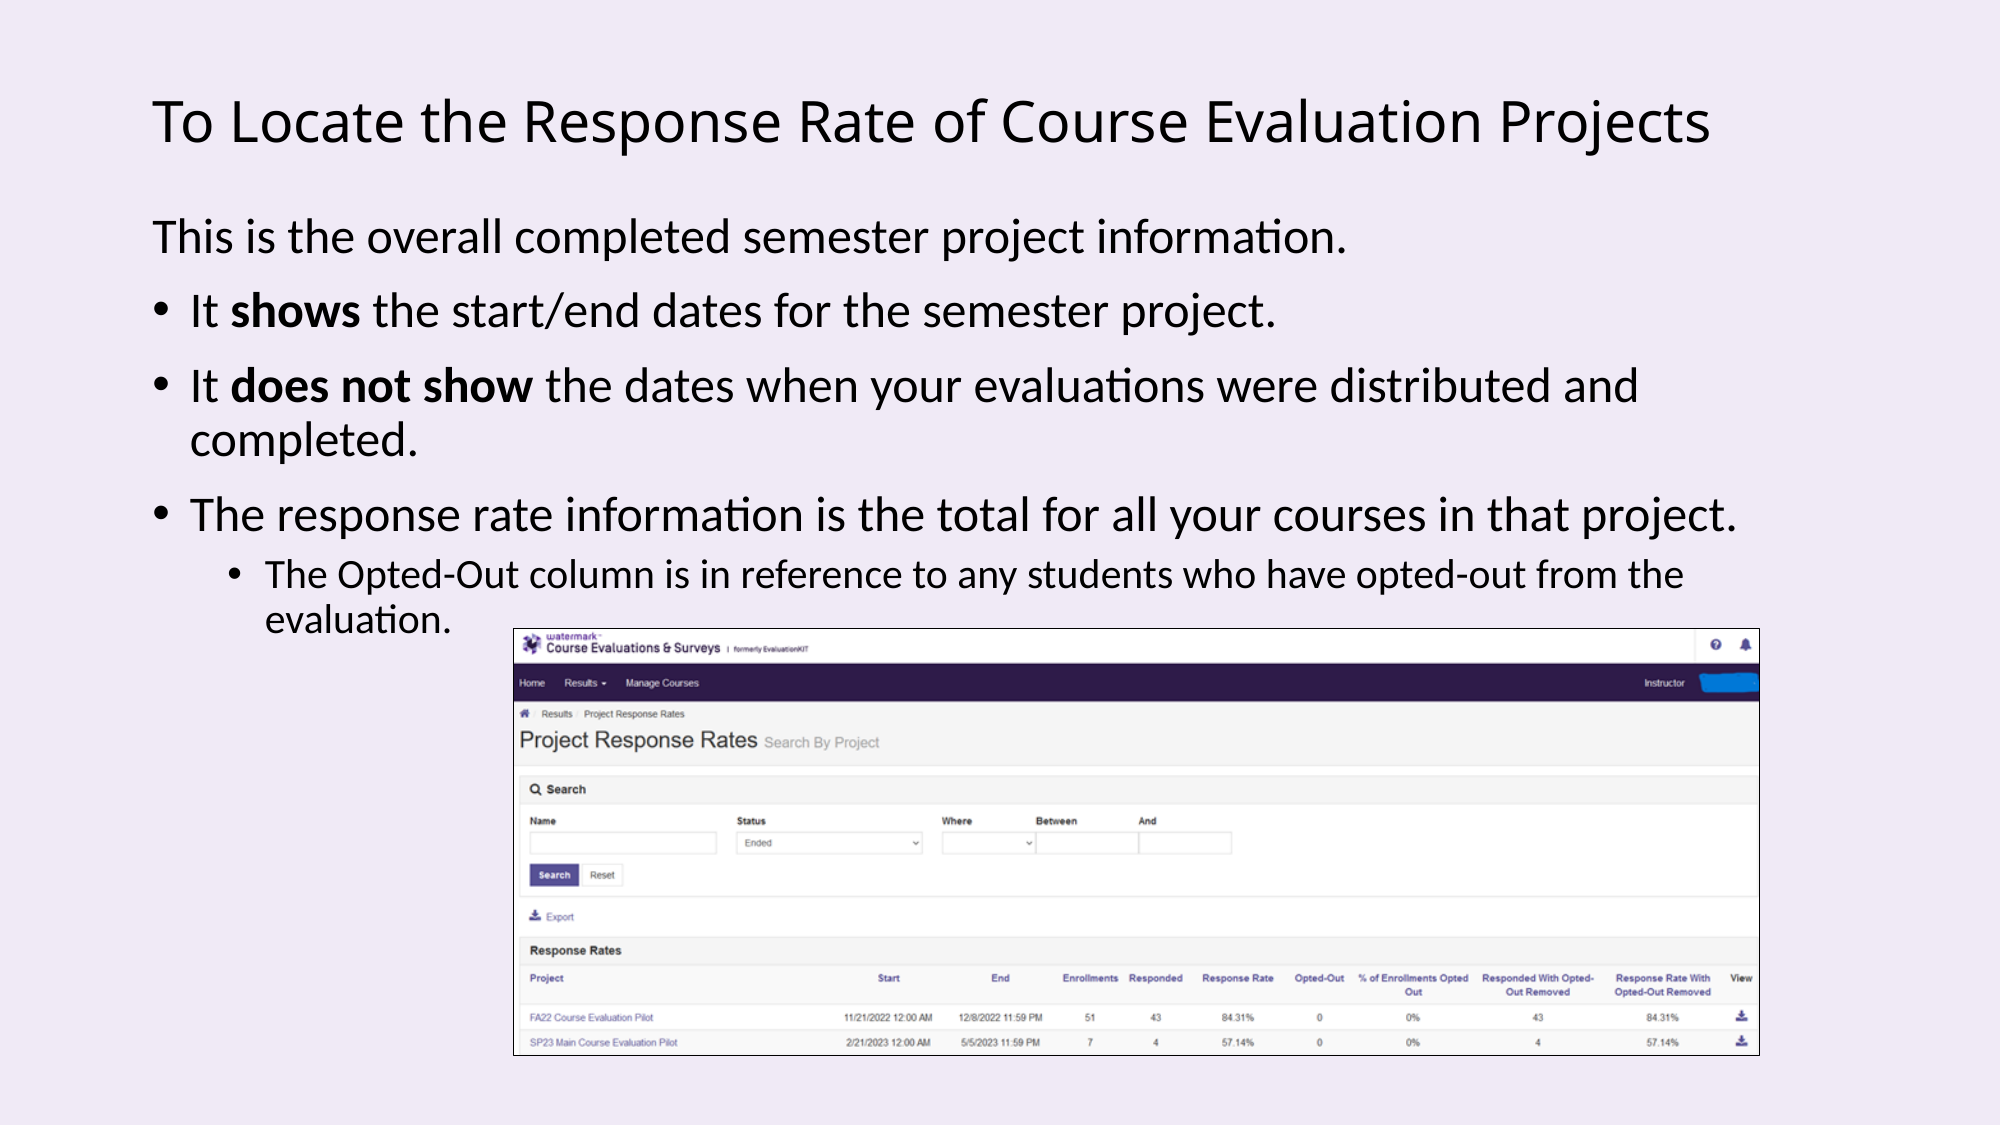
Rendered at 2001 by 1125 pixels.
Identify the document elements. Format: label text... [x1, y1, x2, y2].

picture [513, 628, 1759, 1056]
list This is the overall completed semester project information. It shows the start/end dates for the semester project. It does not show the dates when your evaluations were distributed and completed. The response rate information is the total for all your courses in that project. The Opted-Out column is in reference to any students who have opted-out from the evaluation. [137, 202, 1863, 1042]
title To Locate the Response Rate of Course Evaluation Projects [137, 59, 1863, 189]
